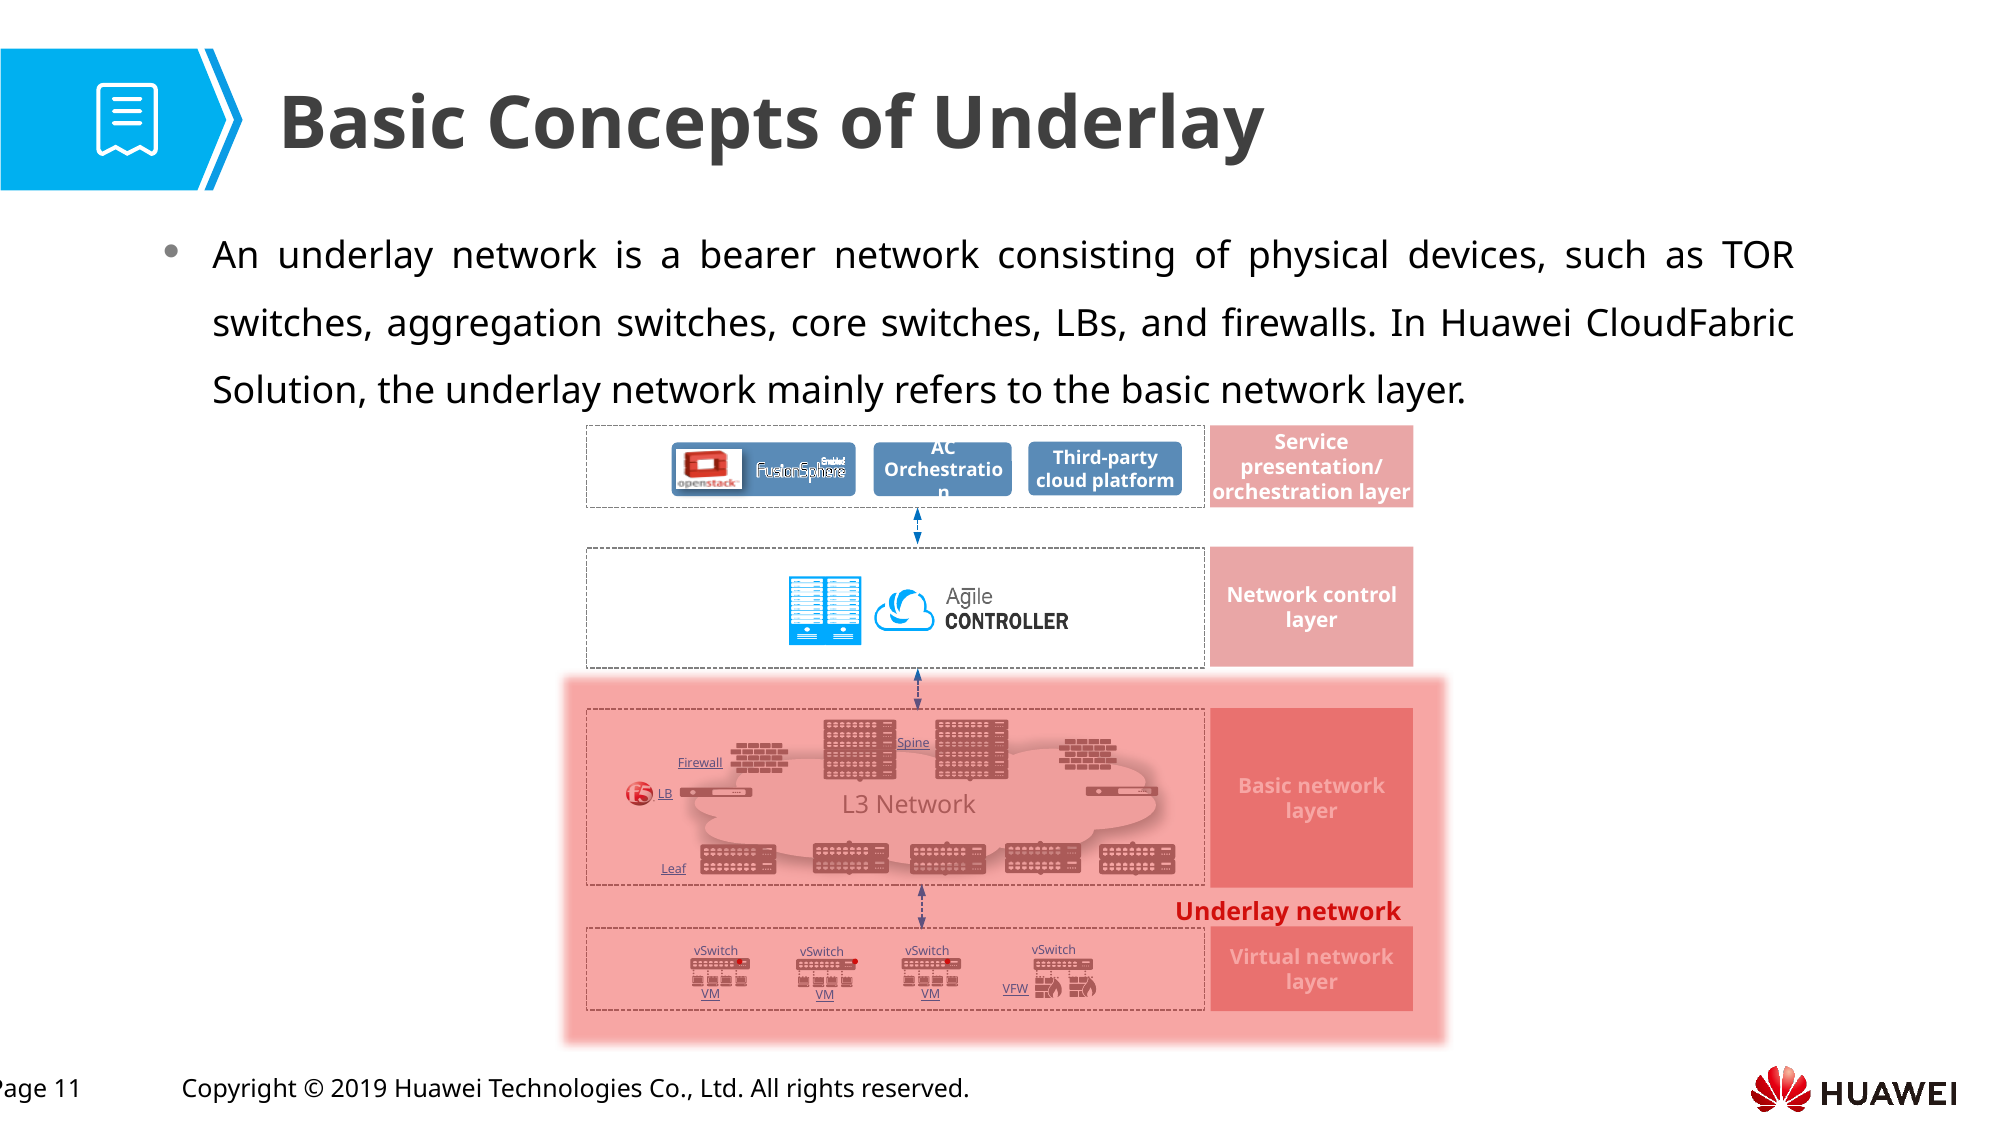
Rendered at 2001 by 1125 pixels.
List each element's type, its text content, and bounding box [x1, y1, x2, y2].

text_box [909, 843, 987, 875]
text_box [935, 719, 1009, 780]
text_box [586, 425, 1205, 508]
picture [624, 780, 656, 806]
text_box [1058, 738, 1117, 770]
text_box Network control layer [1210, 546, 1414, 667]
text_box [586, 547, 1205, 669]
text_box [571, 685, 1437, 1035]
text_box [823, 719, 897, 780]
picture [1751, 1066, 1956, 1112]
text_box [700, 844, 777, 875]
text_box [1034, 977, 1062, 998]
text_box An underlay network is a bearer network consisting of physical devices, such as TOR switches, aggregation switches, core switches, LBs, and firewalls. In Huawei CloudFabric Solution, the underlay network mainly refers to the basic network layer. [149, 202, 1810, 426]
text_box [1085, 786, 1159, 797]
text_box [730, 742, 789, 774]
picture [753, 455, 847, 485]
title Basic Concepts of Underlay [261, 67, 1875, 173]
picture [675, 448, 743, 490]
picture [872, 580, 1071, 635]
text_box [795, 958, 856, 988]
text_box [679, 787, 753, 798]
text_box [1098, 843, 1176, 875]
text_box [901, 958, 962, 987]
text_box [788, 576, 862, 646]
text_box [1069, 976, 1097, 997]
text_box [812, 842, 890, 874]
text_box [690, 958, 751, 987]
text_box Service presentation/ orchestration layer [1210, 425, 1414, 508]
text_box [1004, 842, 1082, 874]
